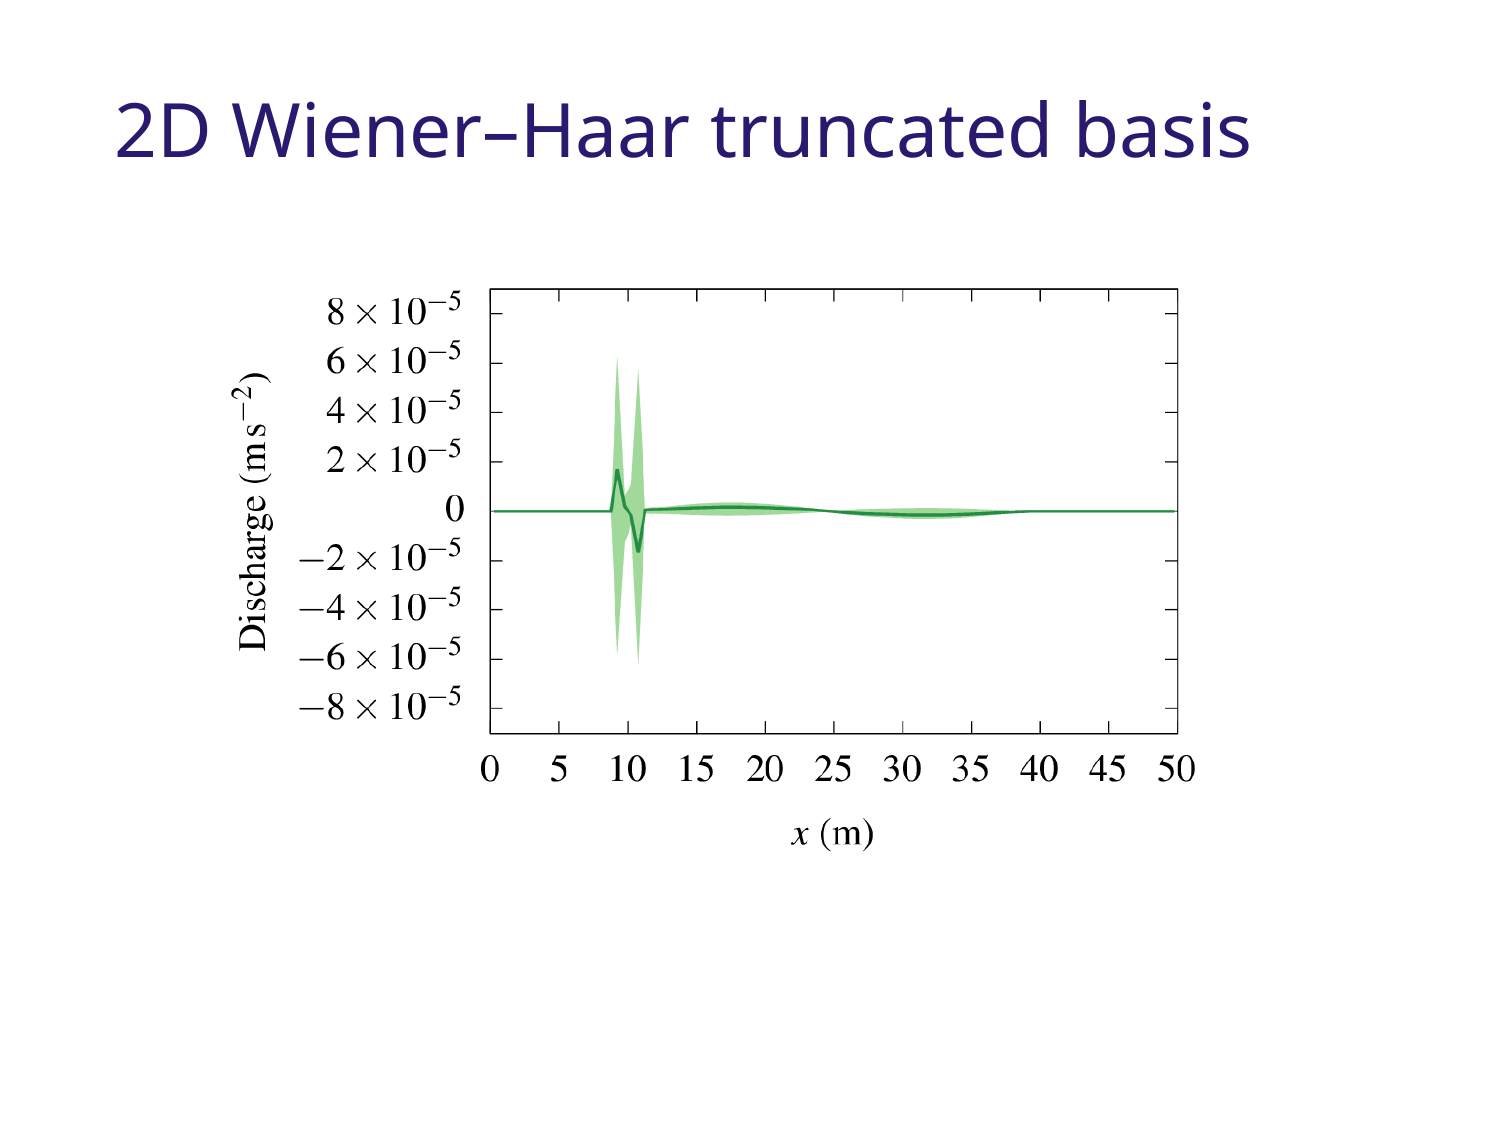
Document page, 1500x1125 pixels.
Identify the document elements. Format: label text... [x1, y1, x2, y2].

title 2D Wiener–Haar truncated basis [99, 90, 1450, 215]
picture [220, 266, 1202, 776]
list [224, 736, 1206, 859]
